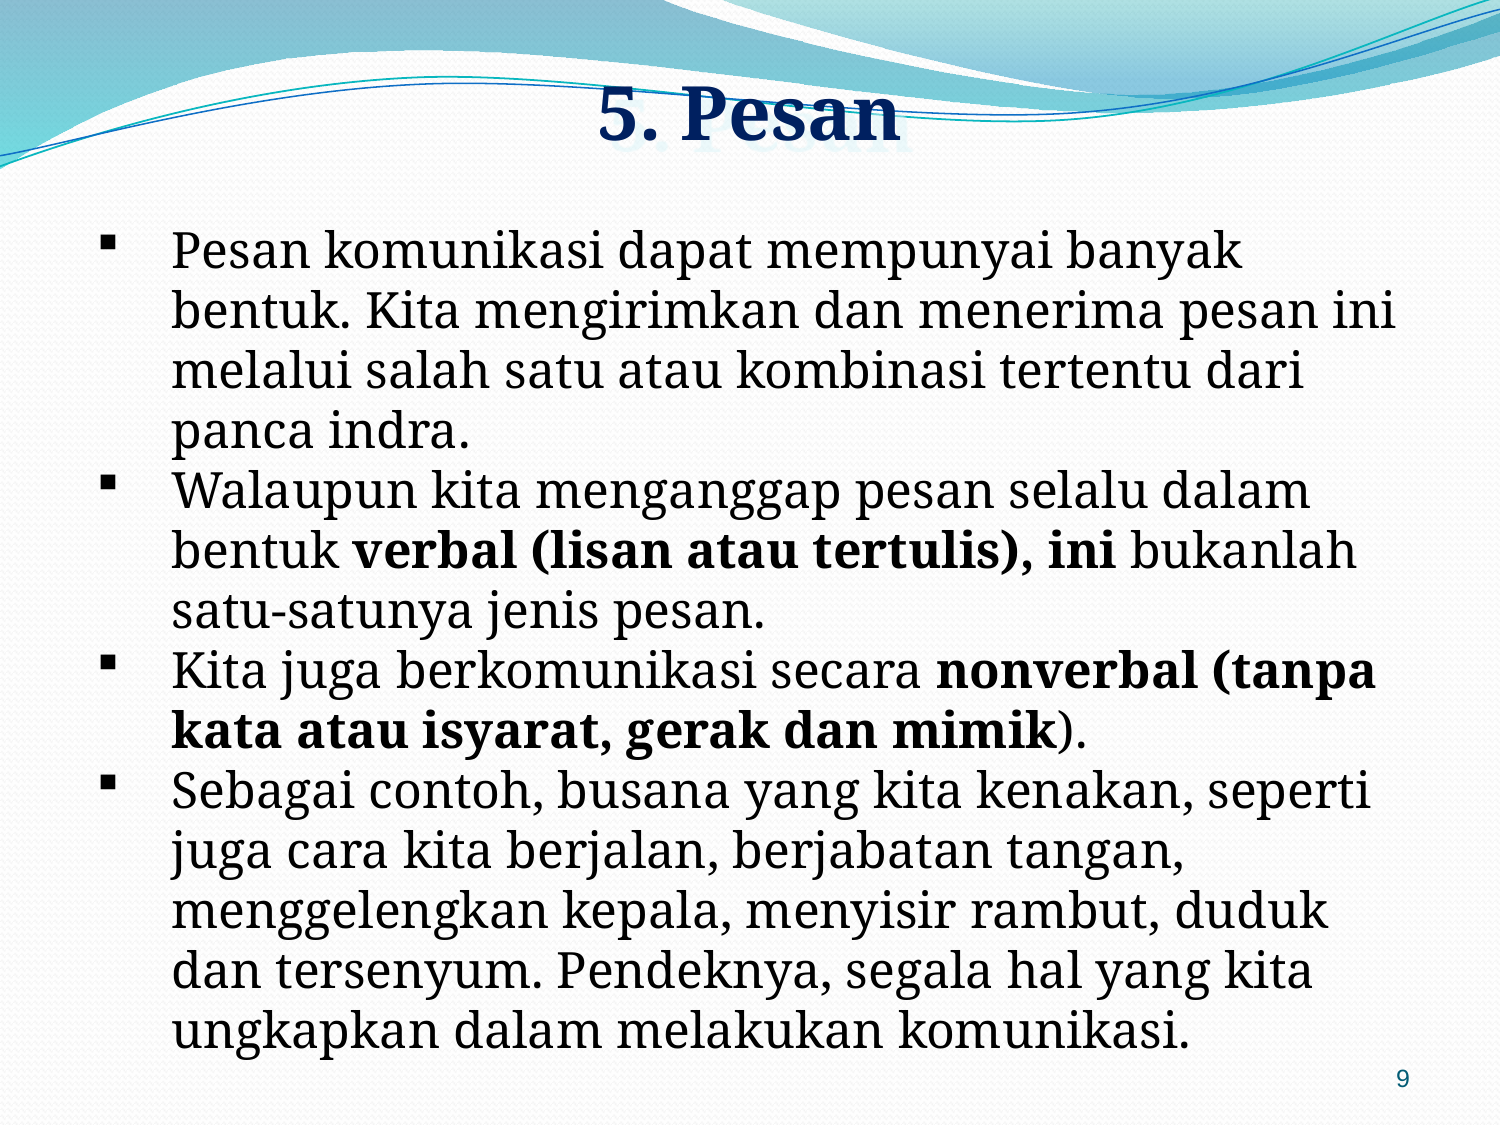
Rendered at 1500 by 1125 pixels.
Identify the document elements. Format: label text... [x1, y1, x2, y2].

slide_number 9 [1074, 1066, 1425, 1100]
text_box Pesan komunikasi dapat mempunyai banyak bentuk. Kita mengirimkan dan menerima pesan ini melalui salah satu atau kombinasi tertentu dari panca indra. Walaupun kita menganggap pesan selalu dalam bentuk verbal (lisan atau tertulis), ini bukanlah satu-satunya jenis pesan. Kita juga berkomunikasi secara nonverbal (tanpa kata atau isyarat, gerak dan mimik). Sebagai contoh, busana yang kita kenakan, seperti juga cara kita berjalan, berjabatan tangan, menggelengkan kepala, menyisir rambut, duduk dan tersenyum. Pendeknya, segala hal yang kita ungkapkan dalam melakukan komunikasi. [81, 210, 1430, 1066]
text_box 5. Pesan [58, 58, 1442, 164]
